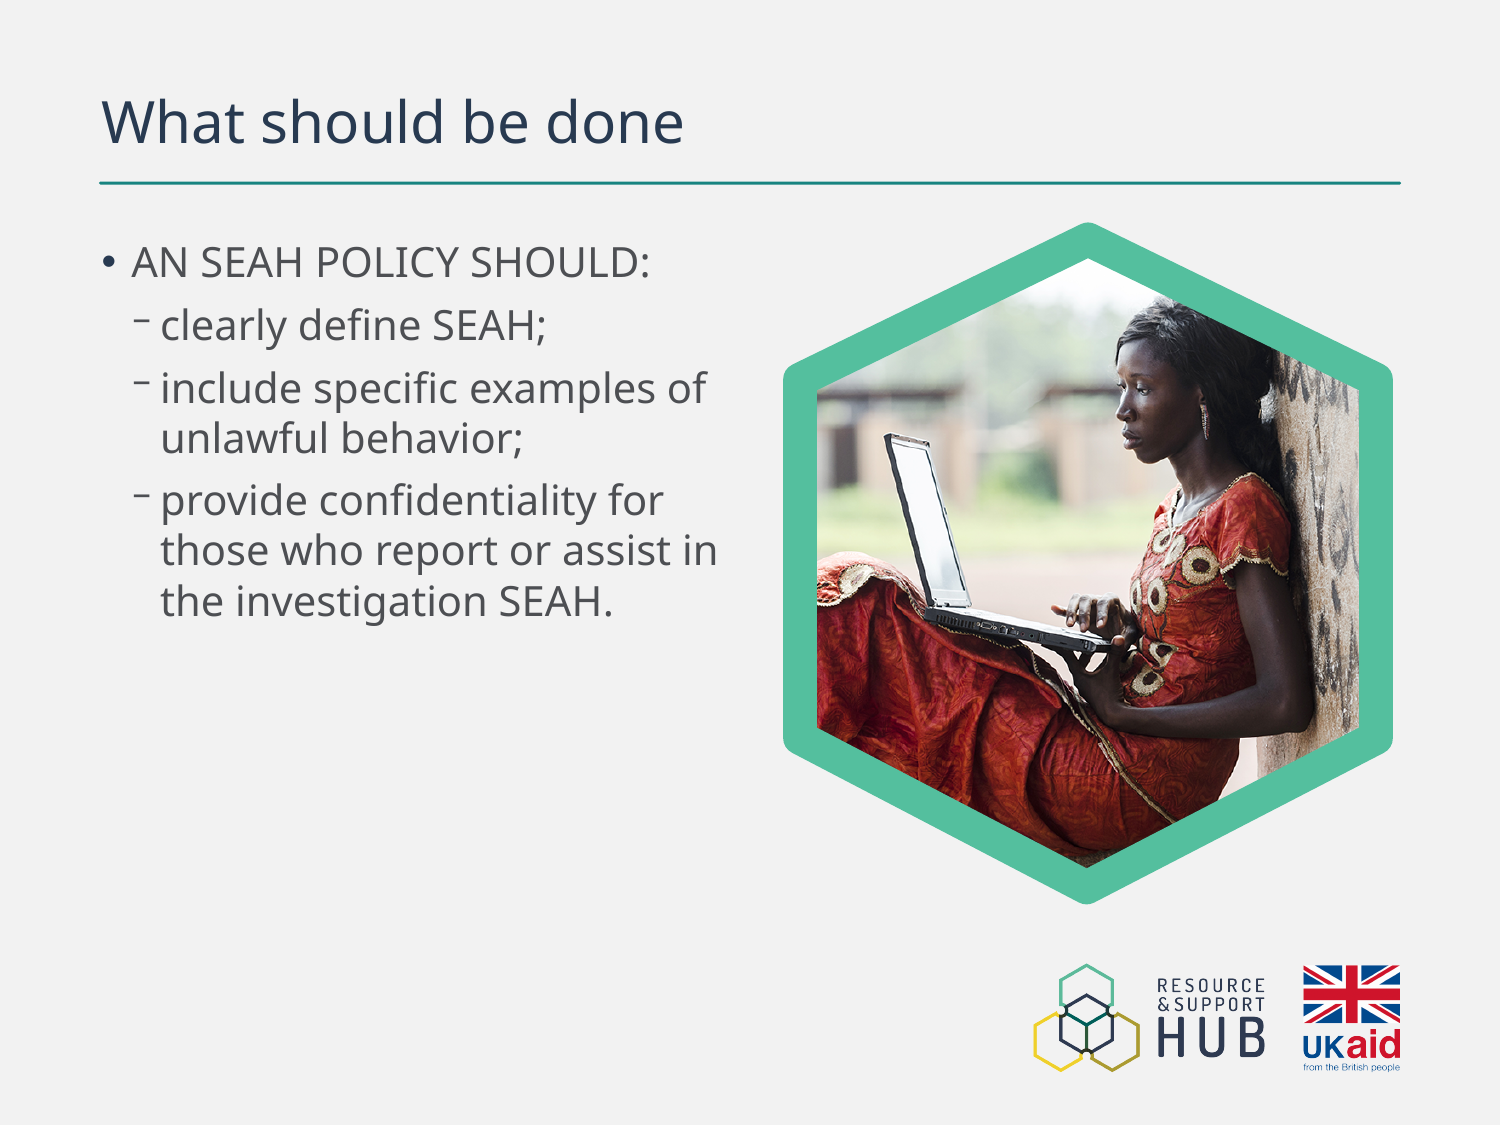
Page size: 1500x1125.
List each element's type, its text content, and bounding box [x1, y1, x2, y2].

picture [1016, 944, 1425, 1092]
text_box [797, 237, 1379, 890]
title What should be done [101, 41, 1450, 156]
list AN SEAH POLICY SHOULD: clearly define SEAH; include specific examples of unlawful behavior; provide confidentiality for those who report or assist in the investigation SEAH. [101, 236, 752, 961]
